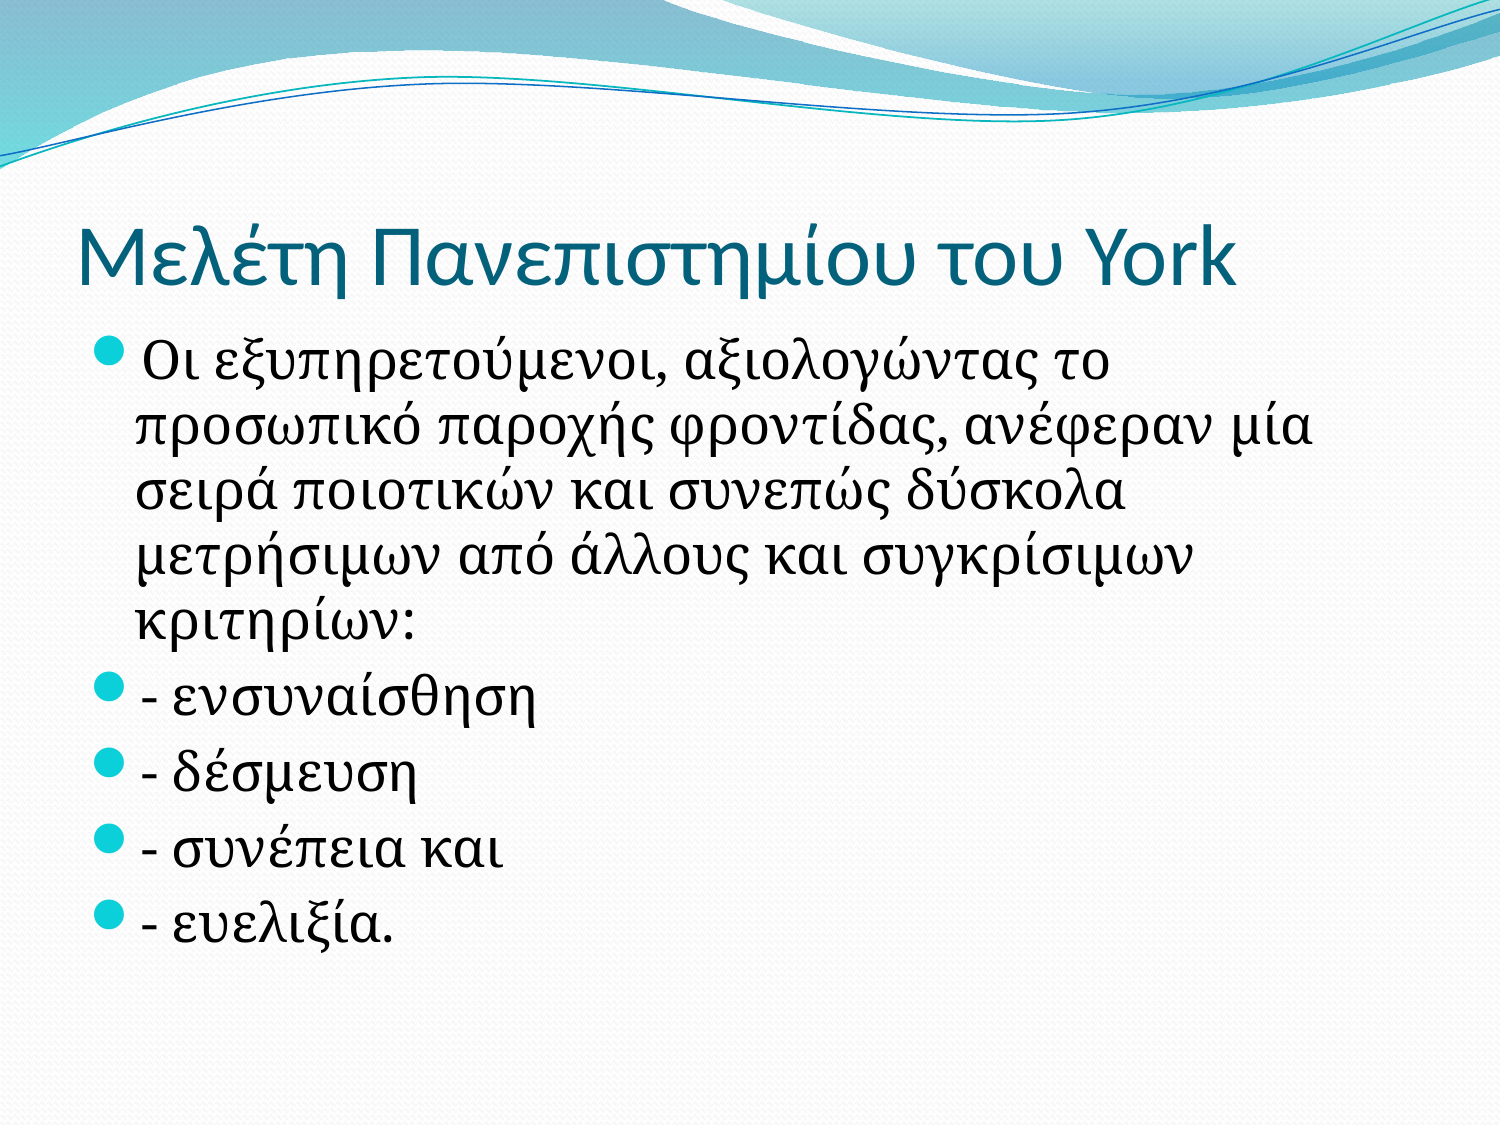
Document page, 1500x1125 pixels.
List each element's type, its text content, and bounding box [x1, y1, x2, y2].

list Οι εξυπηρετούµενοι, αξιολογώντας το προσωπικό παροχής φροντίδας, ανέφεραν µία σειρά ποιοτικών και συνεπώς δύσκολα µετρήσιµων από άλλους και συγκρίσιµων κριτηρίων: - ενσυναίσθηση - δέσµευση - συνέπεια και - ευελιξία. [75, 317, 1425, 1038]
title Μελέτη Πανεπιστηµίου του York [75, 115, 1425, 303]
